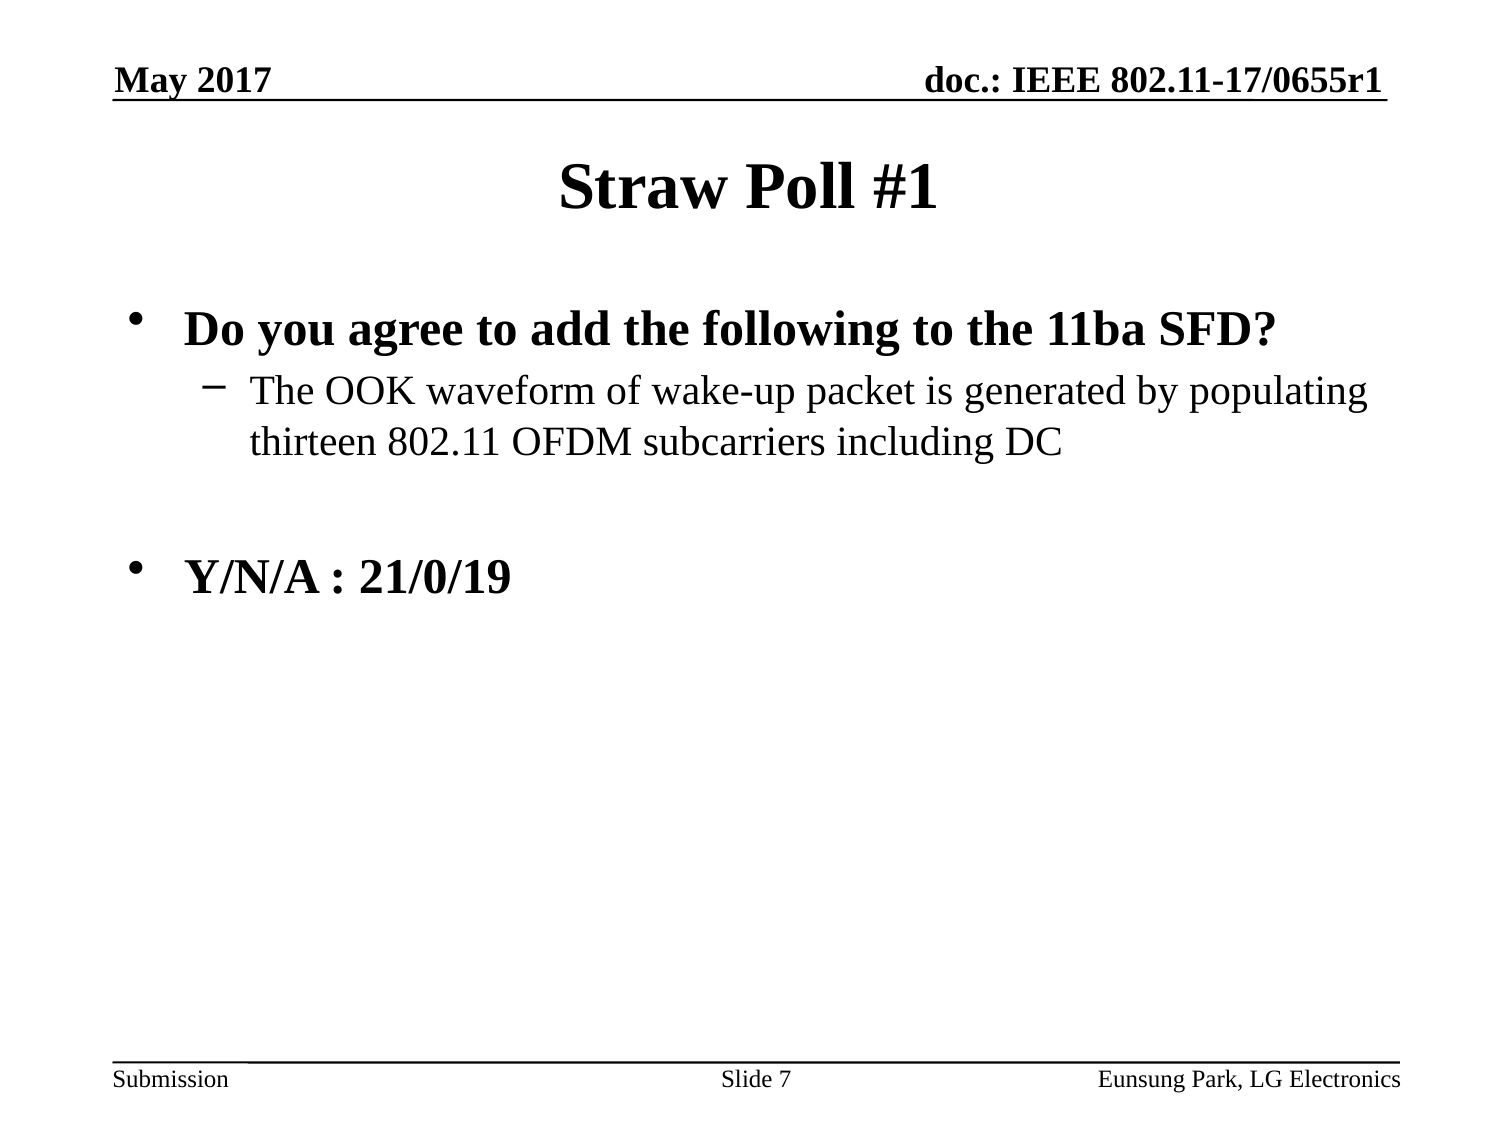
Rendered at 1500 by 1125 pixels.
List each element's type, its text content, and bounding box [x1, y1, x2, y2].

footer Eunsung Park, LG Electronics [1038, 1061, 1402, 1093]
title Straw Poll #1 [111, 106, 1387, 257]
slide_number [114, 54, 274, 101]
list Do you agree to add the following to the 11ba SFD? The OOK waveform of wake-up packet is generated by populating thirteen 802.11 OFDM subcarriers including DC Y/N/A : 21/0/19 [112, 287, 1388, 1000]
slide_number Slide 7 [712, 1061, 800, 1093]
